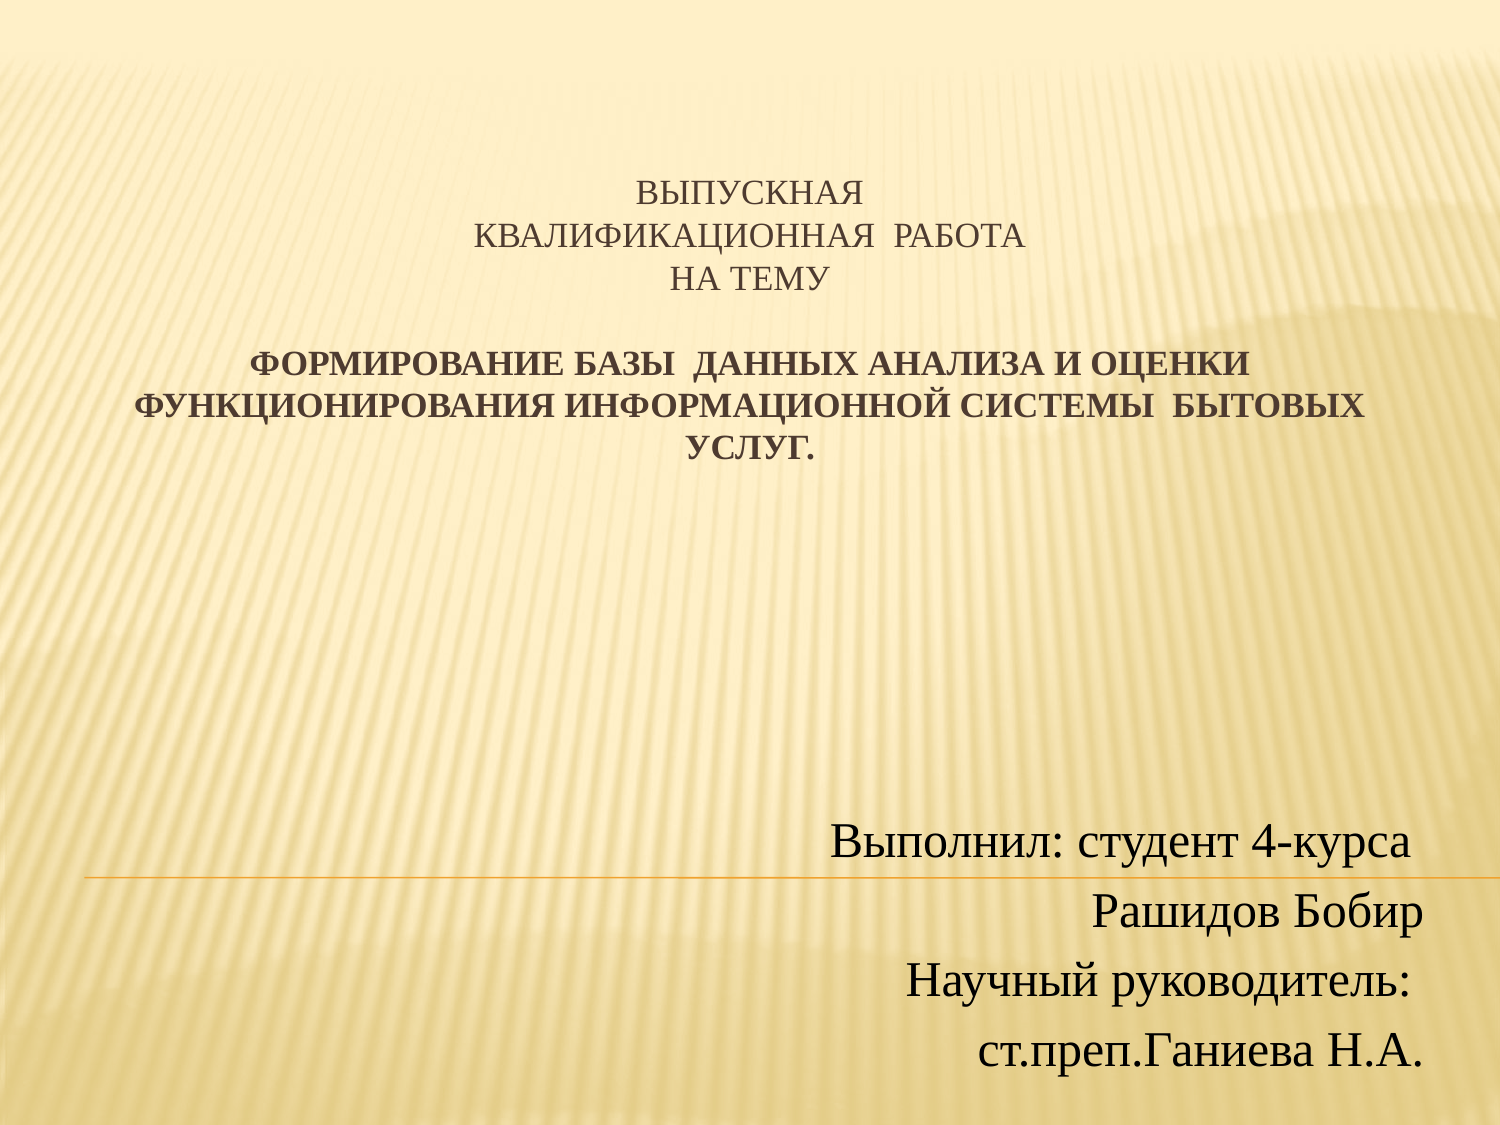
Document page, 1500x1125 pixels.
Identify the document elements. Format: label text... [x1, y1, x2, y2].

subtitle Выполнил: студент 4-курса Рашидов Бобир Научный руководитель: ст.преп.Ганиева Н.А. [773, 796, 1439, 1085]
title ВЫПУСКНАЯ КВАЛИФИКАЦИОННАЯ РАБОТА на тему ФОРМИРОВАНИЕ БАЗЫ ДАННЫХ АНАЛИЗА И ОЦЕНКИ ФУНКЦИОНИРОВАНИЯ ИНФОРМАЦИОННОЙ СИСТЕМЫ БЫТОВЫХ УСЛУГ. [112, 105, 1388, 591]
